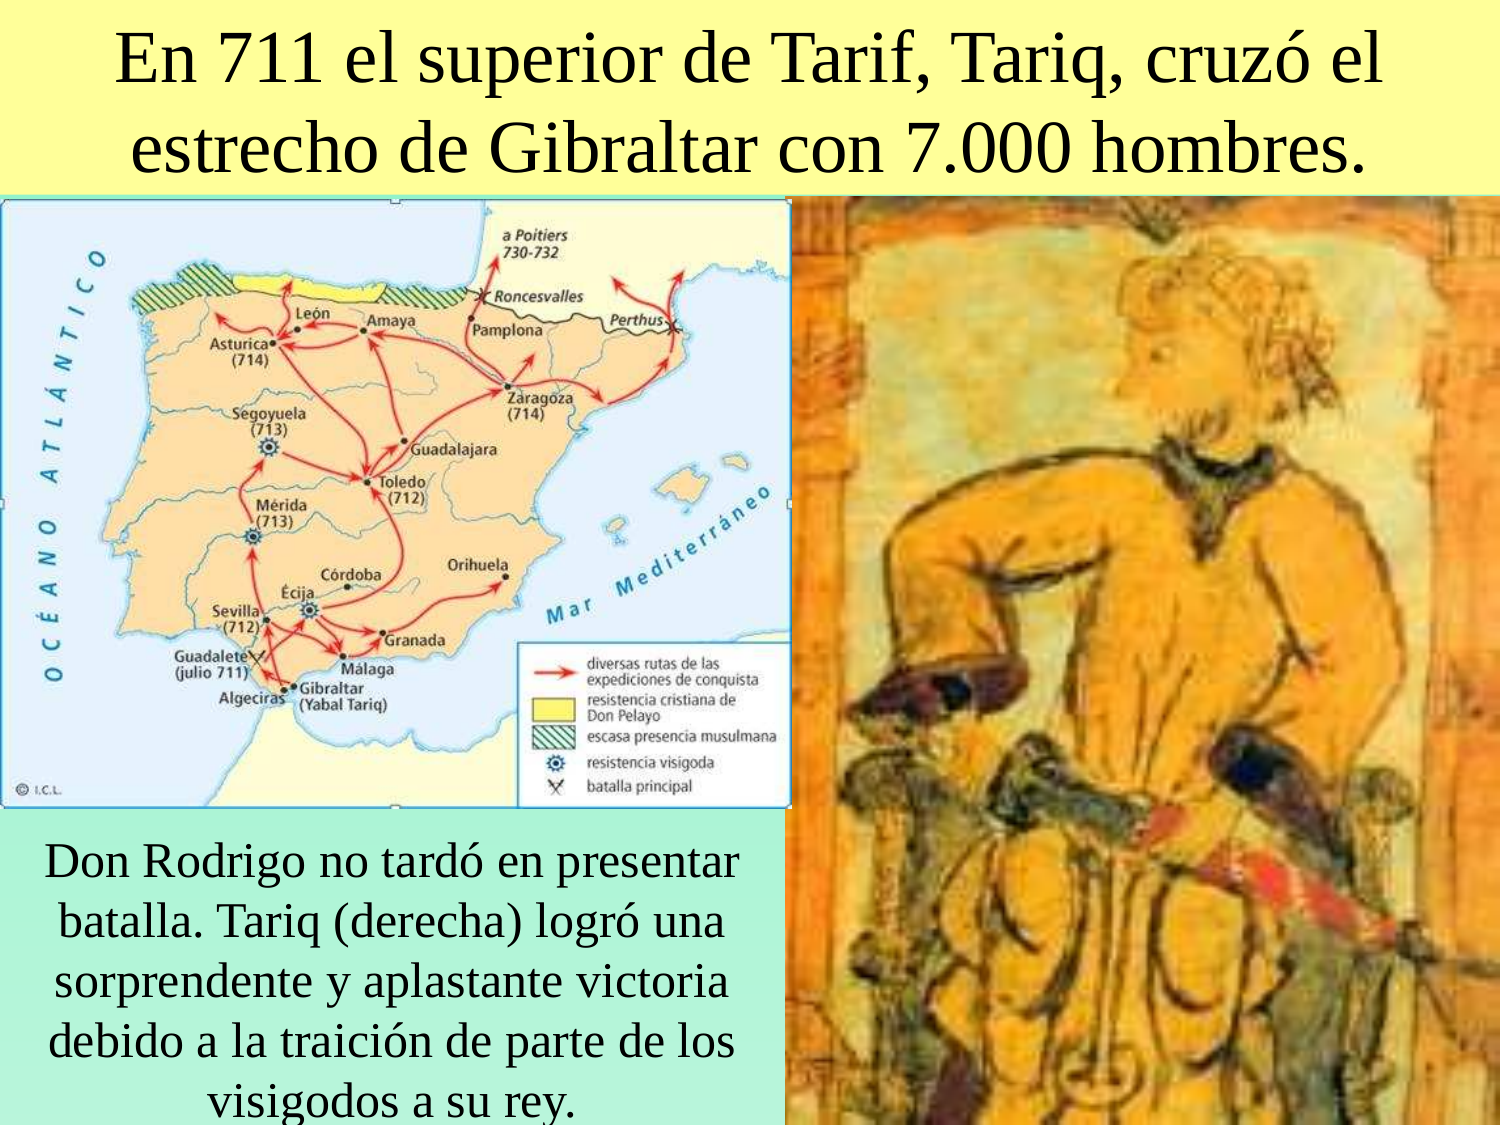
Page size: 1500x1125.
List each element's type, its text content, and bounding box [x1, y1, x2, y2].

text_box Don Rodrigo no tardó en presentar batalla. Tariq (derecha) logró una sorprendente y aplastante victoria debido a la traición de parte de los visigodos a su rey. [0, 820, 779, 1125]
text_box En 711 el superior de Tarif, Tariq, cruzó el estrecho de Gibraltar con 7.000 hombres. [0, 0, 1500, 195]
picture [0, 195, 1500, 1125]
